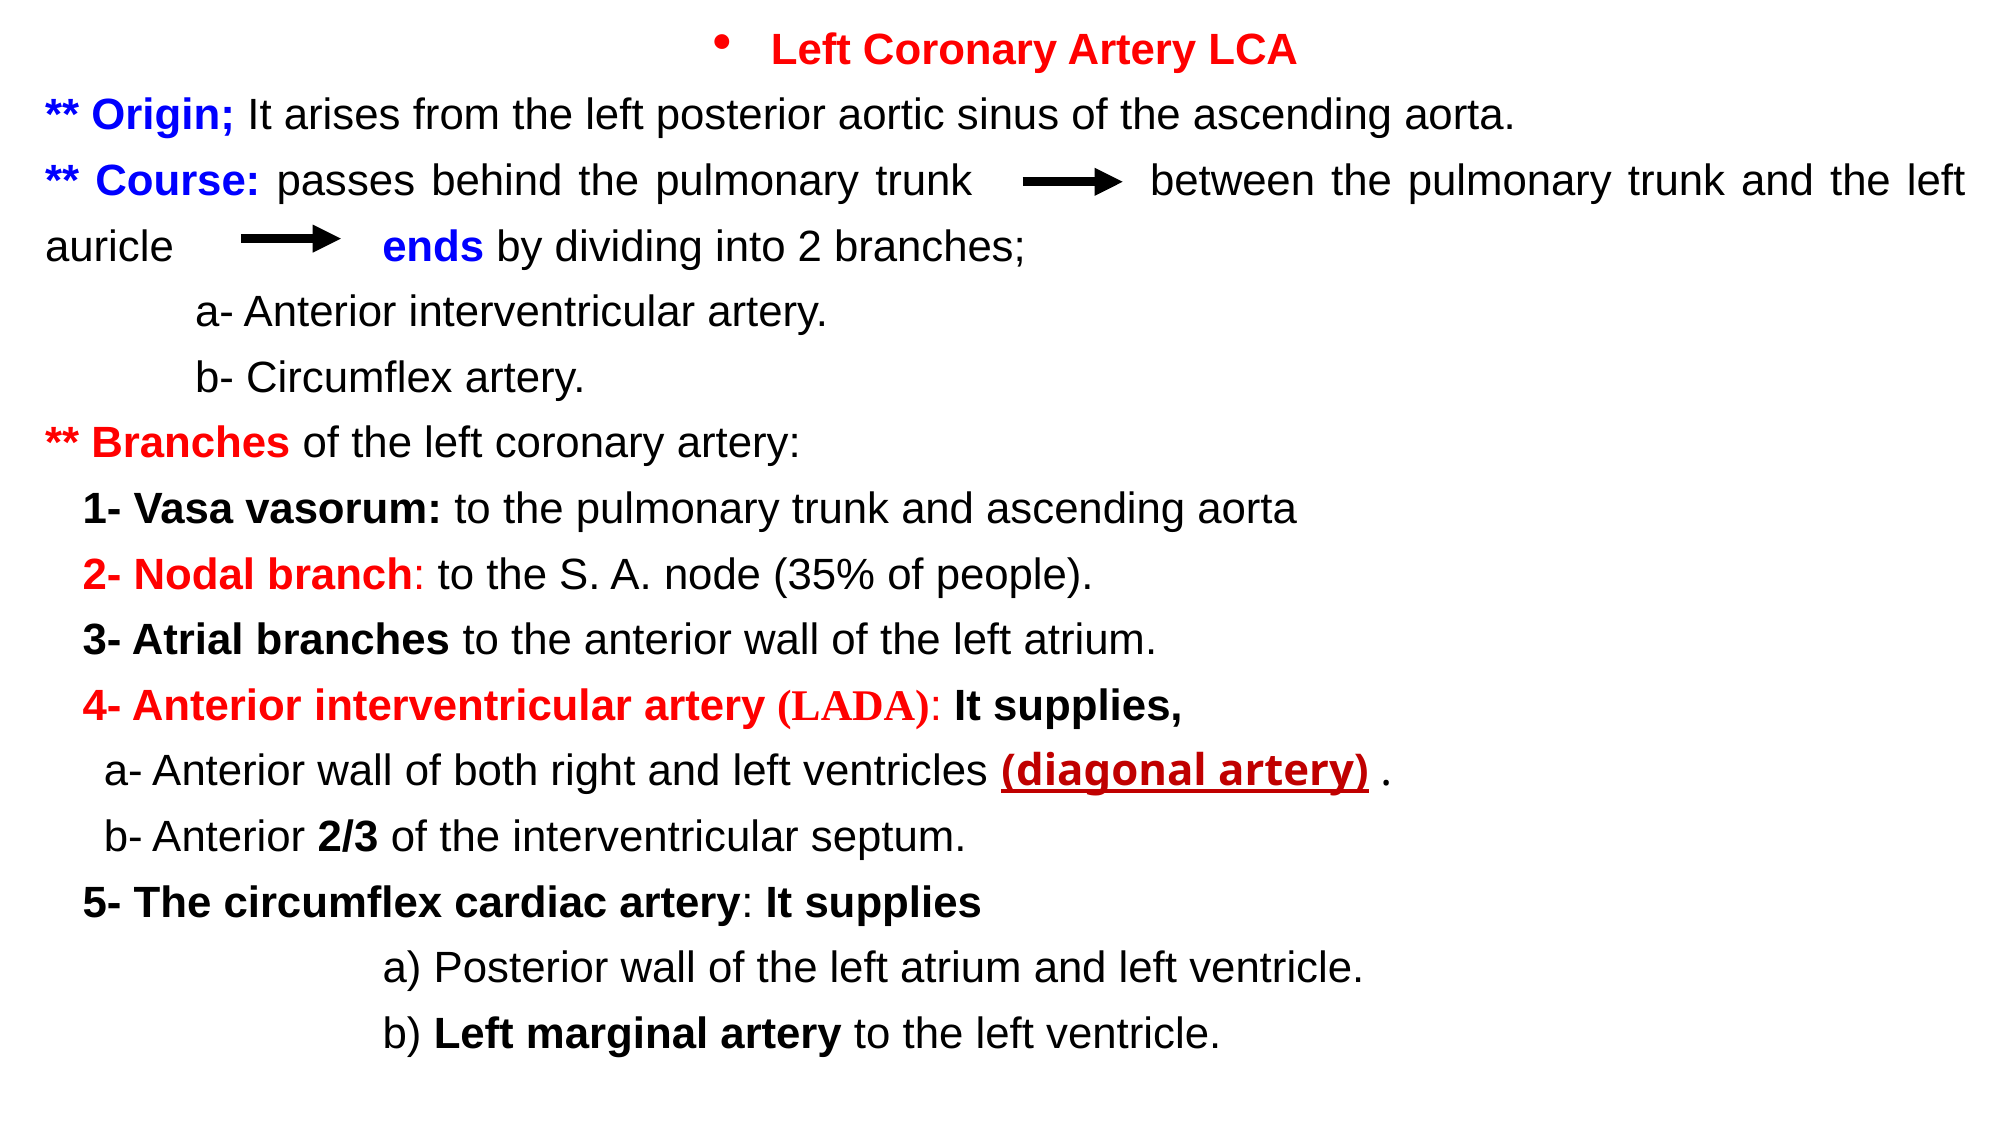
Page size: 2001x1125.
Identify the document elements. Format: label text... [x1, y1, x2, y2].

text_box Left Coronary Artery LCA ** Origin; It arises from the left posterior aortic sinus of the ascending aorta. ** Course: passes behind the pulmonary trunk between the pulmonary trunk and the left auricle ends by dividing into 2 branches; a- Anterior interventricular artery. b- Circumflex artery. ** Branches of the left coronary artery: ­ 1- Vasa vasorum: to the pulmonary trunk and ascending aorta 2- Nodal branch: to the S. A. node (35% of people). 3- Atrial branches to the anterior wall of the left atrium. 4- Anterior interventricular artery (LADA): It supplies, a- Anterior wall of both right and left ventricles (diagonal artery) . b- Anterior 2/3 of the interventricular septum. 5- The circumflex cardiac artery: It supplies a) Posterior wall of the left atrium and left ventricle. b) Left marginal artery to the left ventricle. [30, 0, 1983, 1065]
